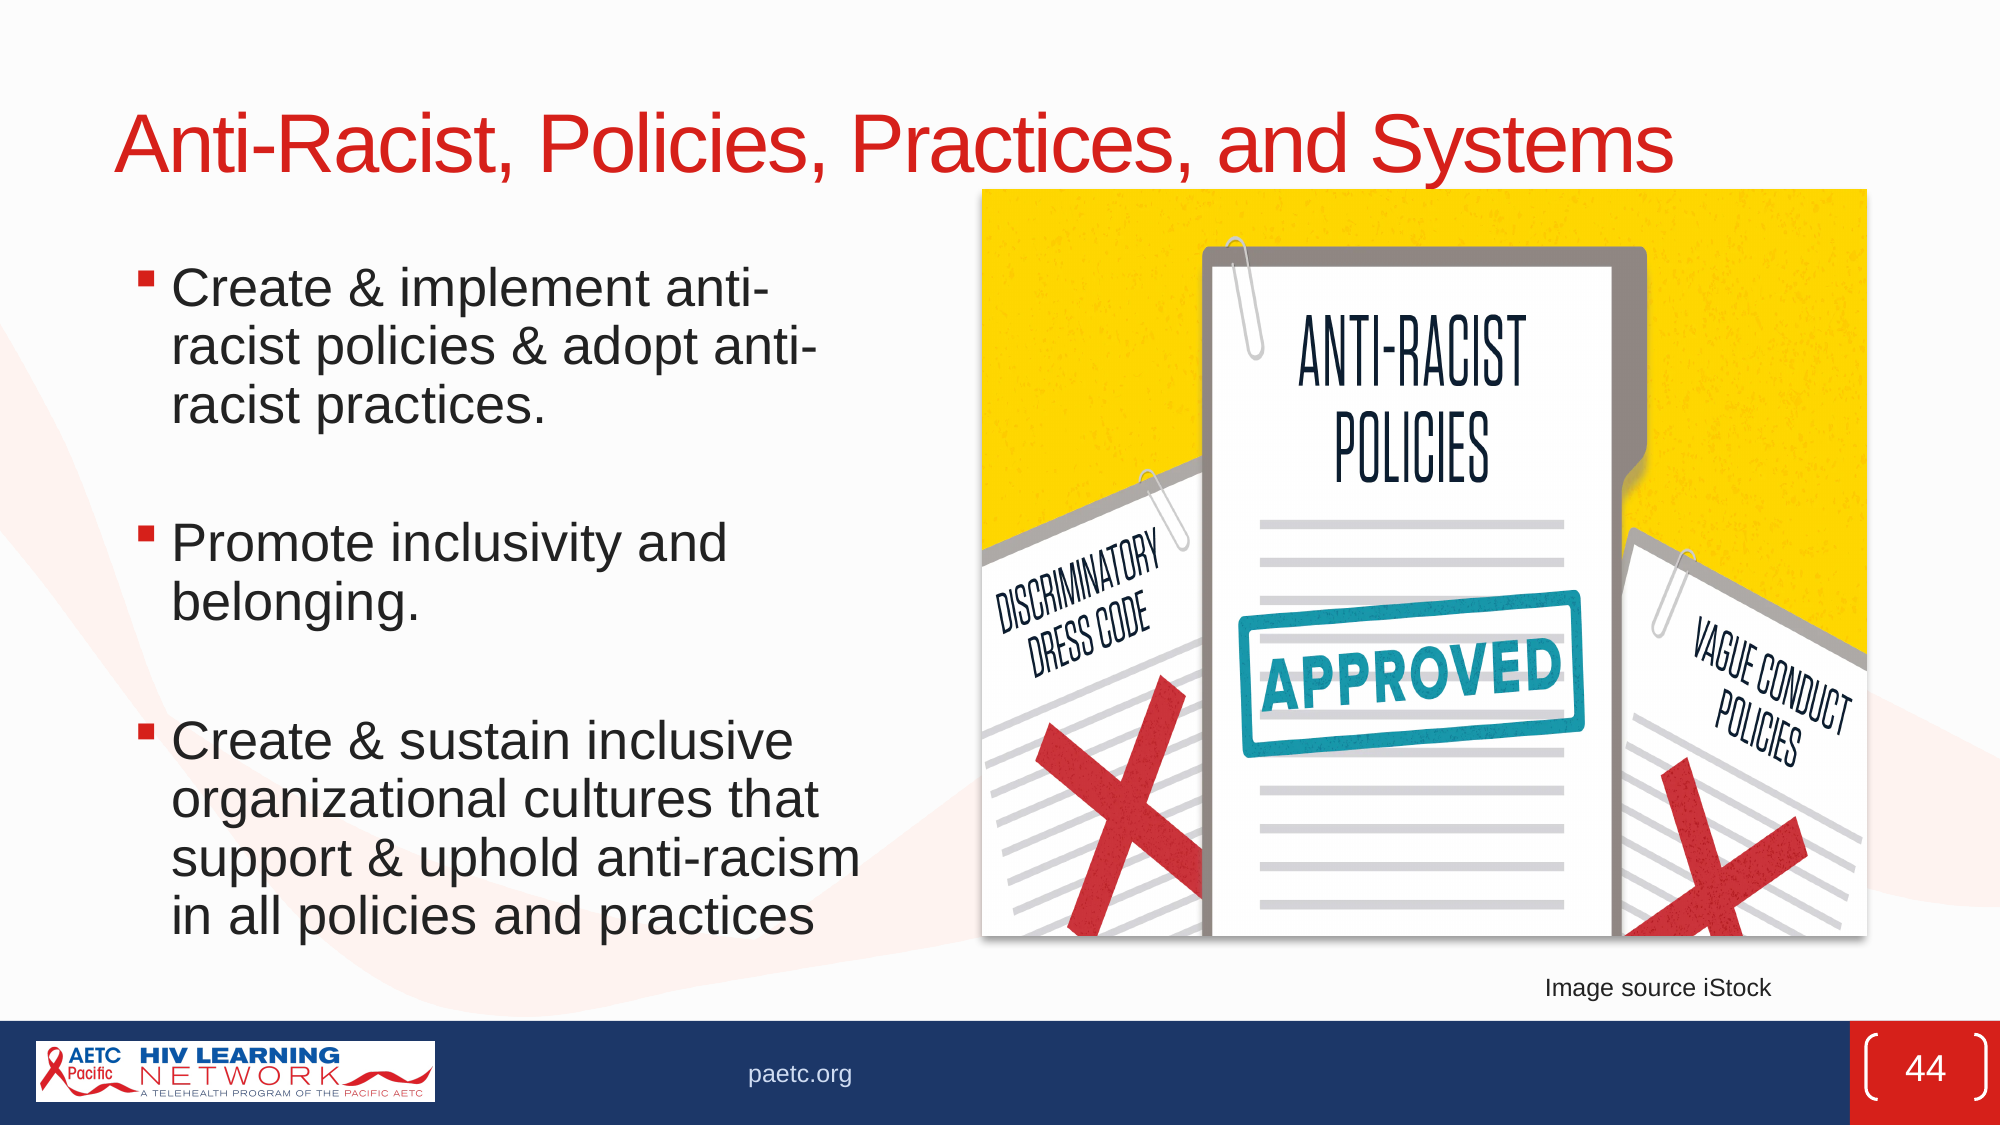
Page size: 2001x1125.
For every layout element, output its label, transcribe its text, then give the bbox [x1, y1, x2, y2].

picture [0, 0, 2000, 1017]
text_box Image source iStock [1530, 962, 1847, 1010]
text_box Create & implement anti-racist policies & adopt anti-racist practices. Promote inclusivity and belonging. Create & sustain inclusive organizational cultures that support & uphold anti-racism in all policies and practices [99, 251, 900, 979]
slide_number 44 [1864, 1032, 1988, 1101]
picture [36, 1041, 435, 1102]
title Anti-Racist, Policies, Practices, and Systems [99, 45, 1919, 233]
footer paetc.org [733, 1042, 1689, 1103]
